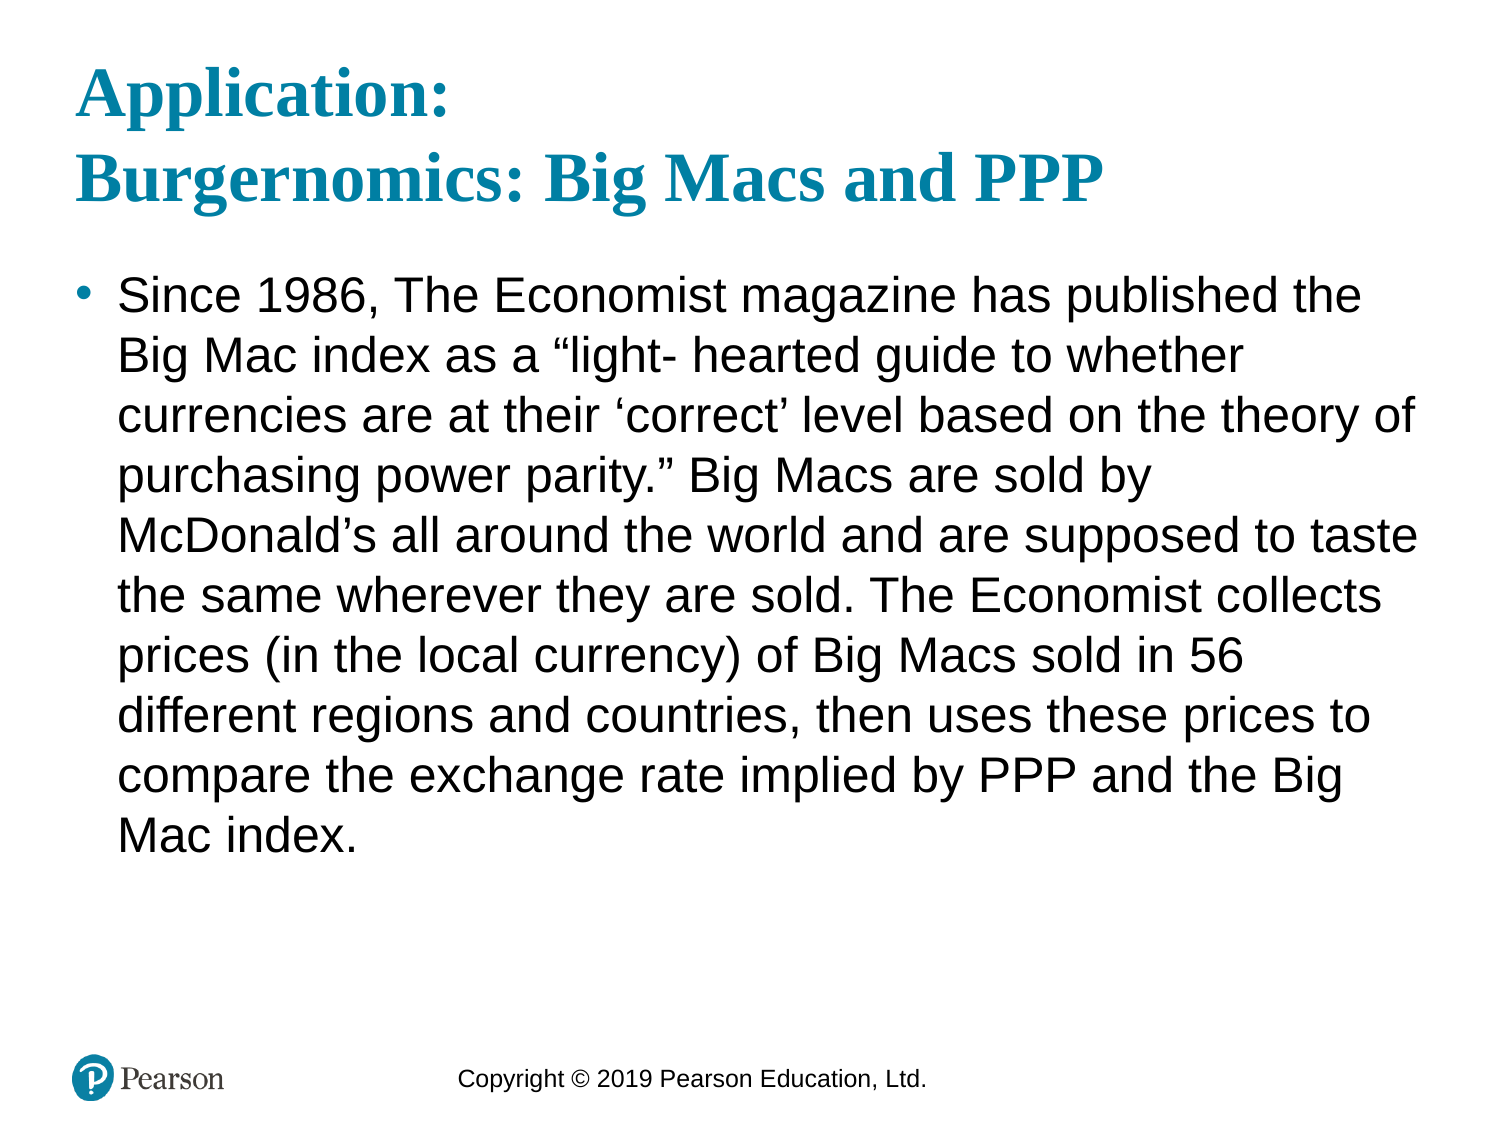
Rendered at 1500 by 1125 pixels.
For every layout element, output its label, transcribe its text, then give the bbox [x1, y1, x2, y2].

title Application: Burgernomics: Big Macs and PPP [75, 35, 1425, 216]
list Since 1986, The Economist magazine has published the Big Mac index as a “light- hearted guide to whether currencies are at their ‘correct’ level based on the theory of purchasing power parity.” Big Macs are sold by McDonald’s all around the world and are supposed to taste the same wherever they are sold. The Economist collects prices (in the local currency) of Big Macs sold in 56 different regions and countries, then uses these prices to compare the exchange rate implied by PPP and the Big Mac index. [75, 262, 1425, 1005]
picture [72, 1087, 83, 1101]
picture [81, 1064, 107, 1089]
picture [72, 1054, 89, 1072]
picture [99, 1054, 224, 1101]
